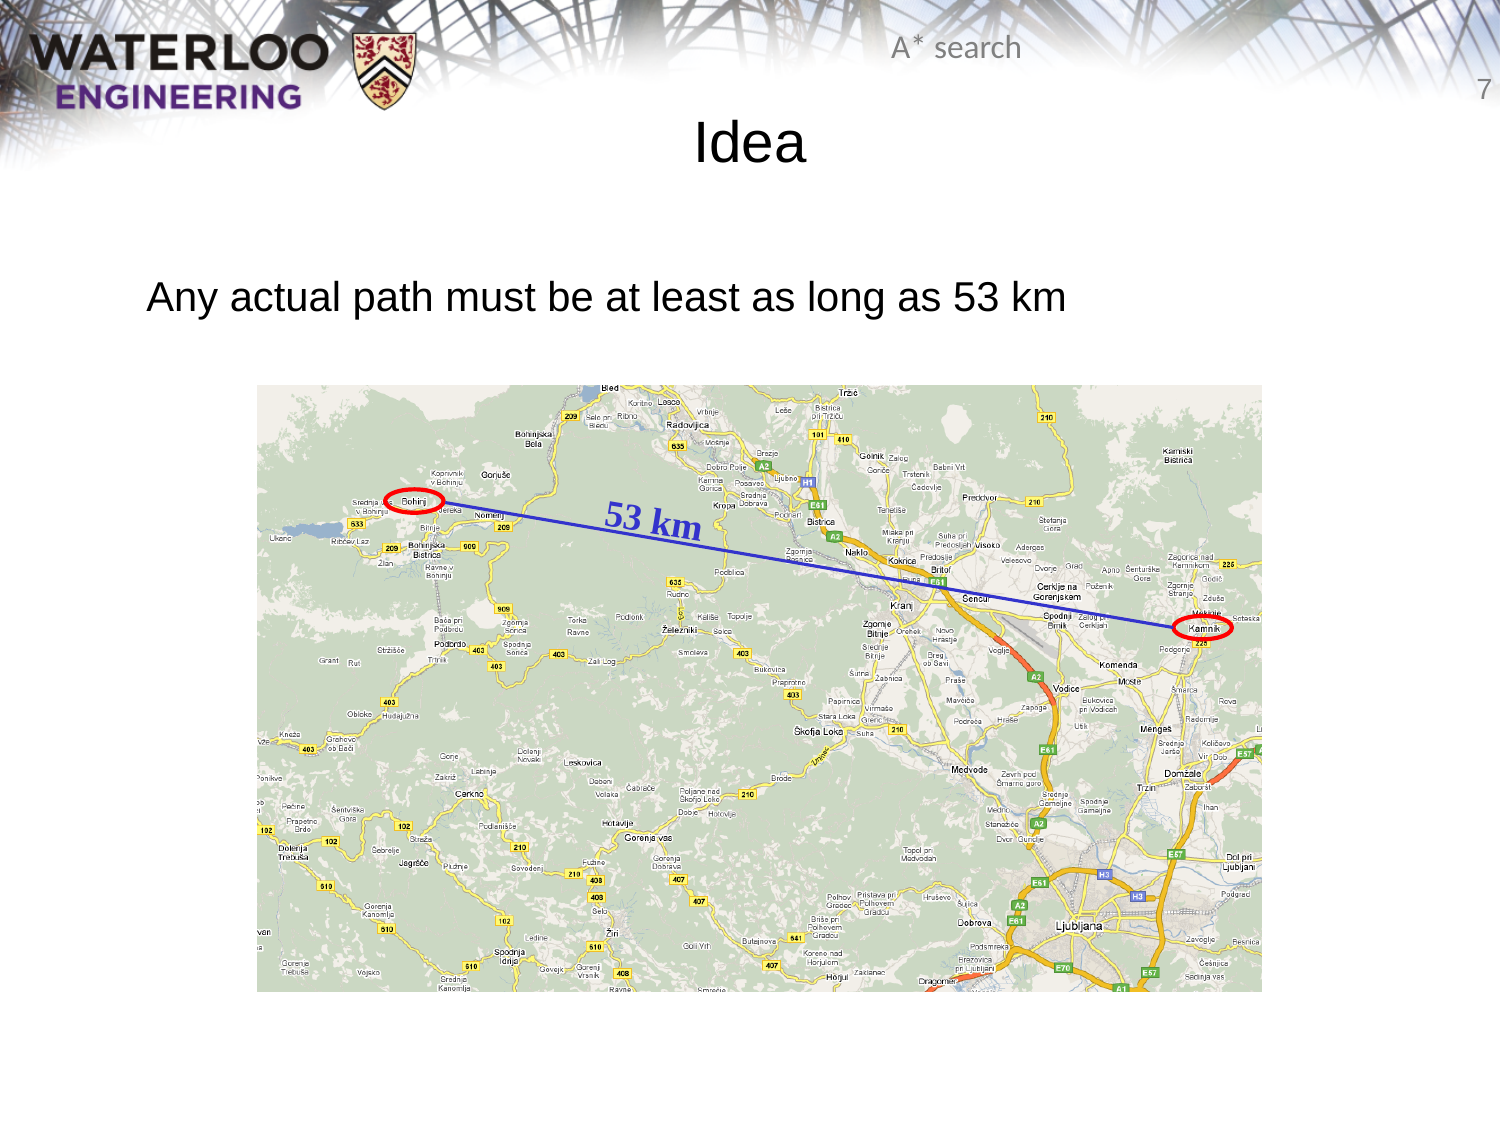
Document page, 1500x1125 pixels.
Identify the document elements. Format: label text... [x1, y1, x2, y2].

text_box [445, 502, 1174, 628]
list Any actual path must be at least as long as 53 km [74, 262, 1426, 1006]
picture [0, 0, 1500, 1125]
title Idea [74, 44, 1426, 233]
